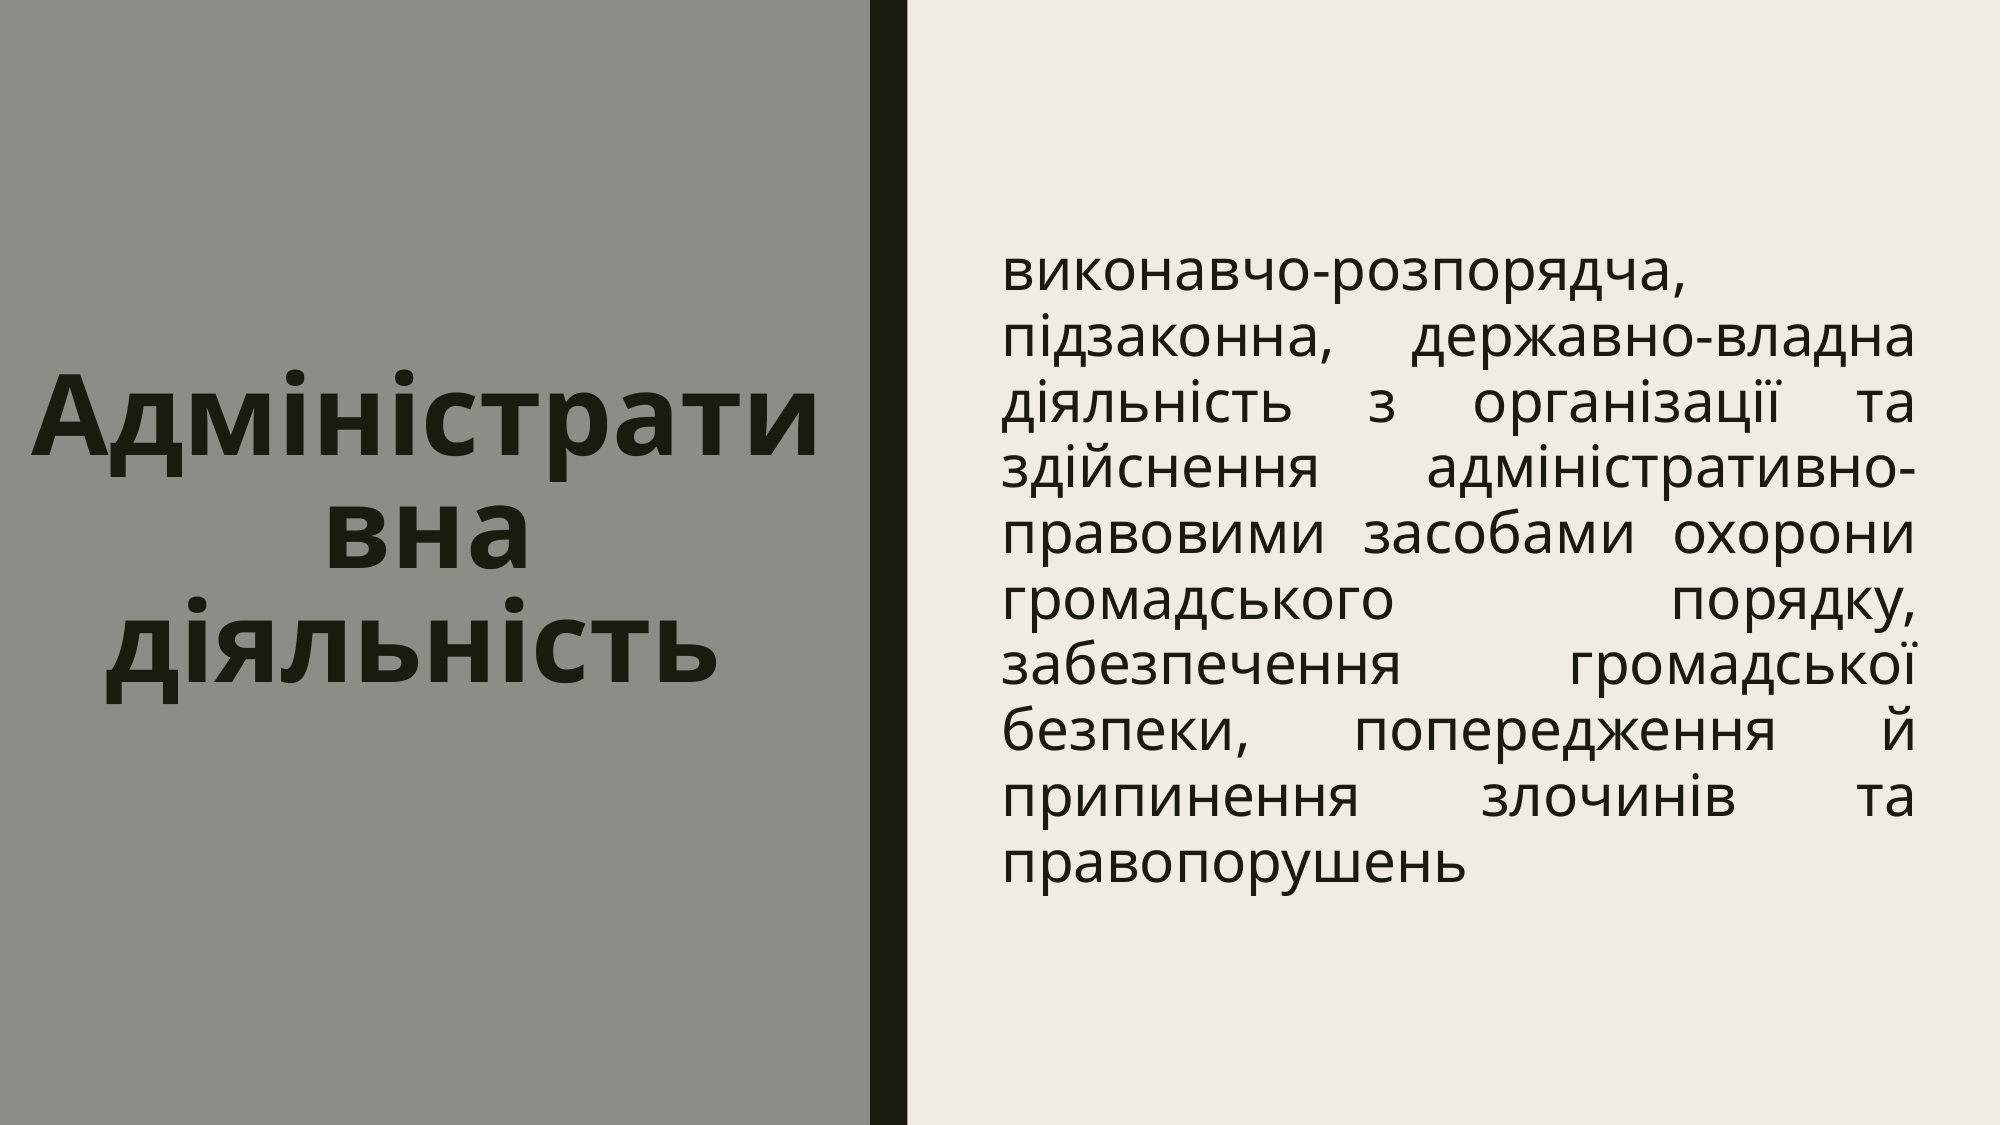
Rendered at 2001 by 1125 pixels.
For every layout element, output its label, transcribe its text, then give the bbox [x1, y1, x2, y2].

title Адміністративна діяльність [14, 357, 842, 712]
list виконавчо-розпорядча, підзаконна, державно-владна діяльність з організації та здійснення адміністративно-правовими засобами охорони громадського порядку, забезпечення громадської безпеки, попередження й припинення злочинів та правопорушень [986, 230, 1933, 962]
